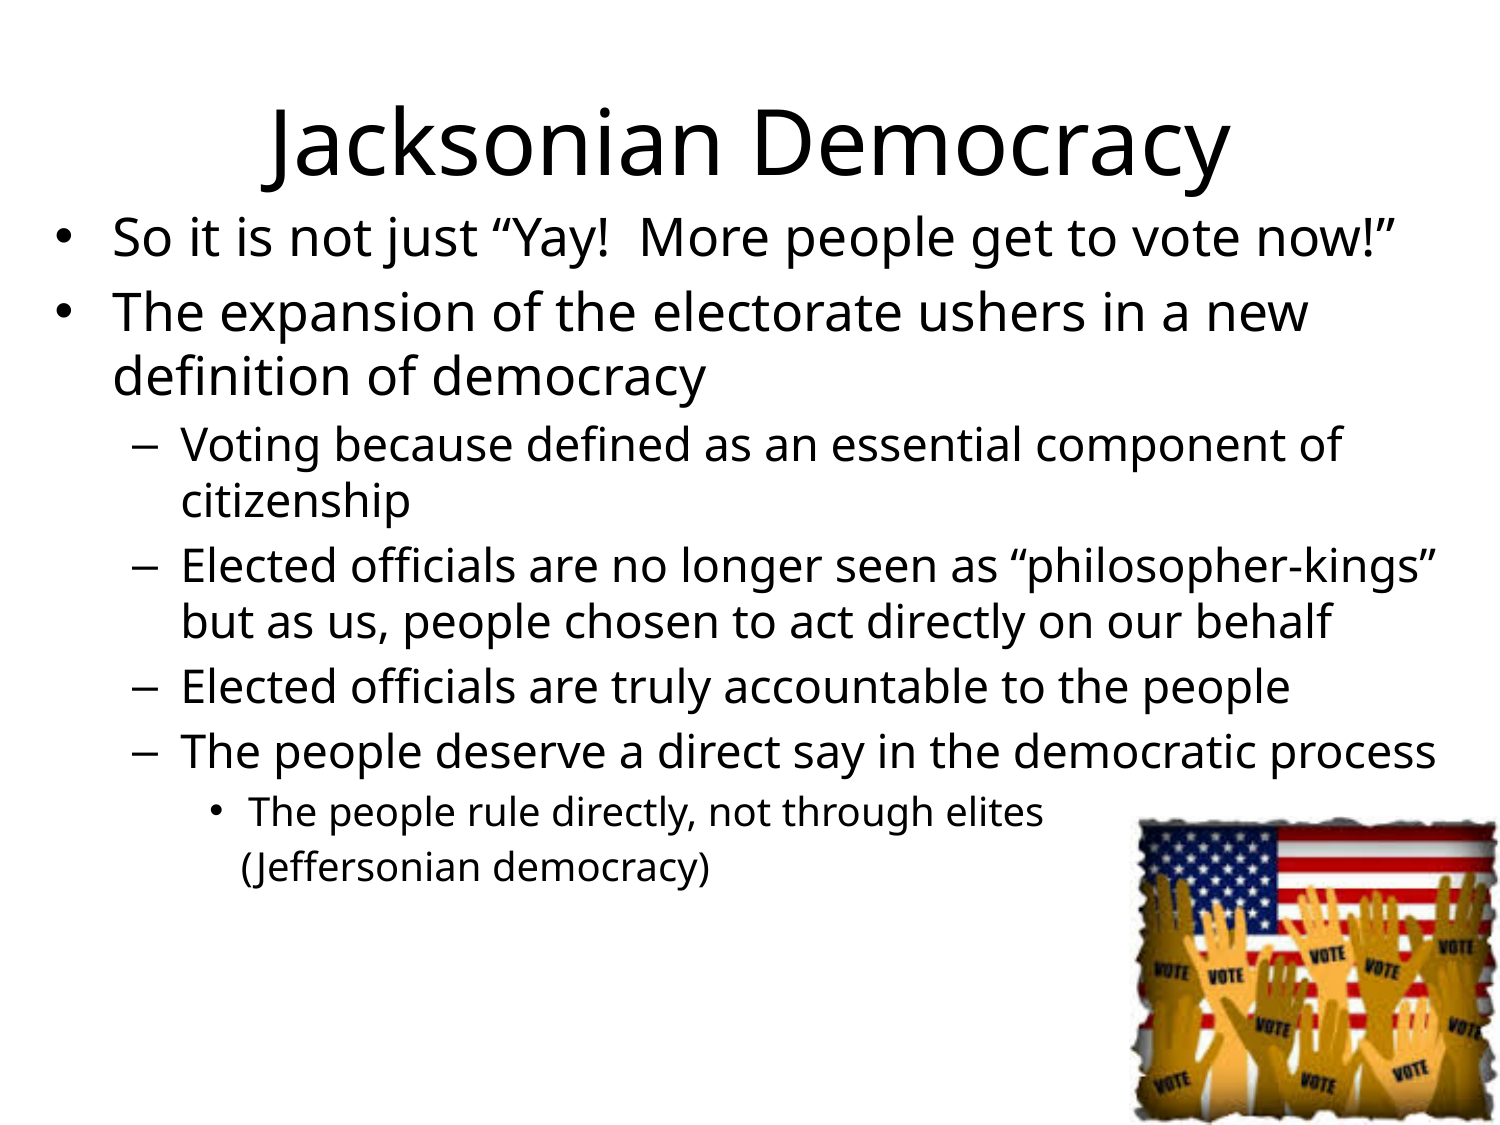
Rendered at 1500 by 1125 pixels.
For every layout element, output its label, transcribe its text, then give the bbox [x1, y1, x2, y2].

title Jacksonian Democracy [75, 45, 1425, 195]
list So it is not just “Yay! More people get to vote now!” The expansion of the electorate ushers in a new definition of democracy Voting because defined as an essential component of citizenship Elected officials are no longer seen as “philosopher-kings” but as us, people chosen to act directly on our behalf Elected officials are truly accountable to the people The people deserve a direct say in the democratic process The people rule directly, not through elites (Jeffersonian democracy) [39, 195, 1463, 1017]
picture [1128, 816, 1500, 1125]
